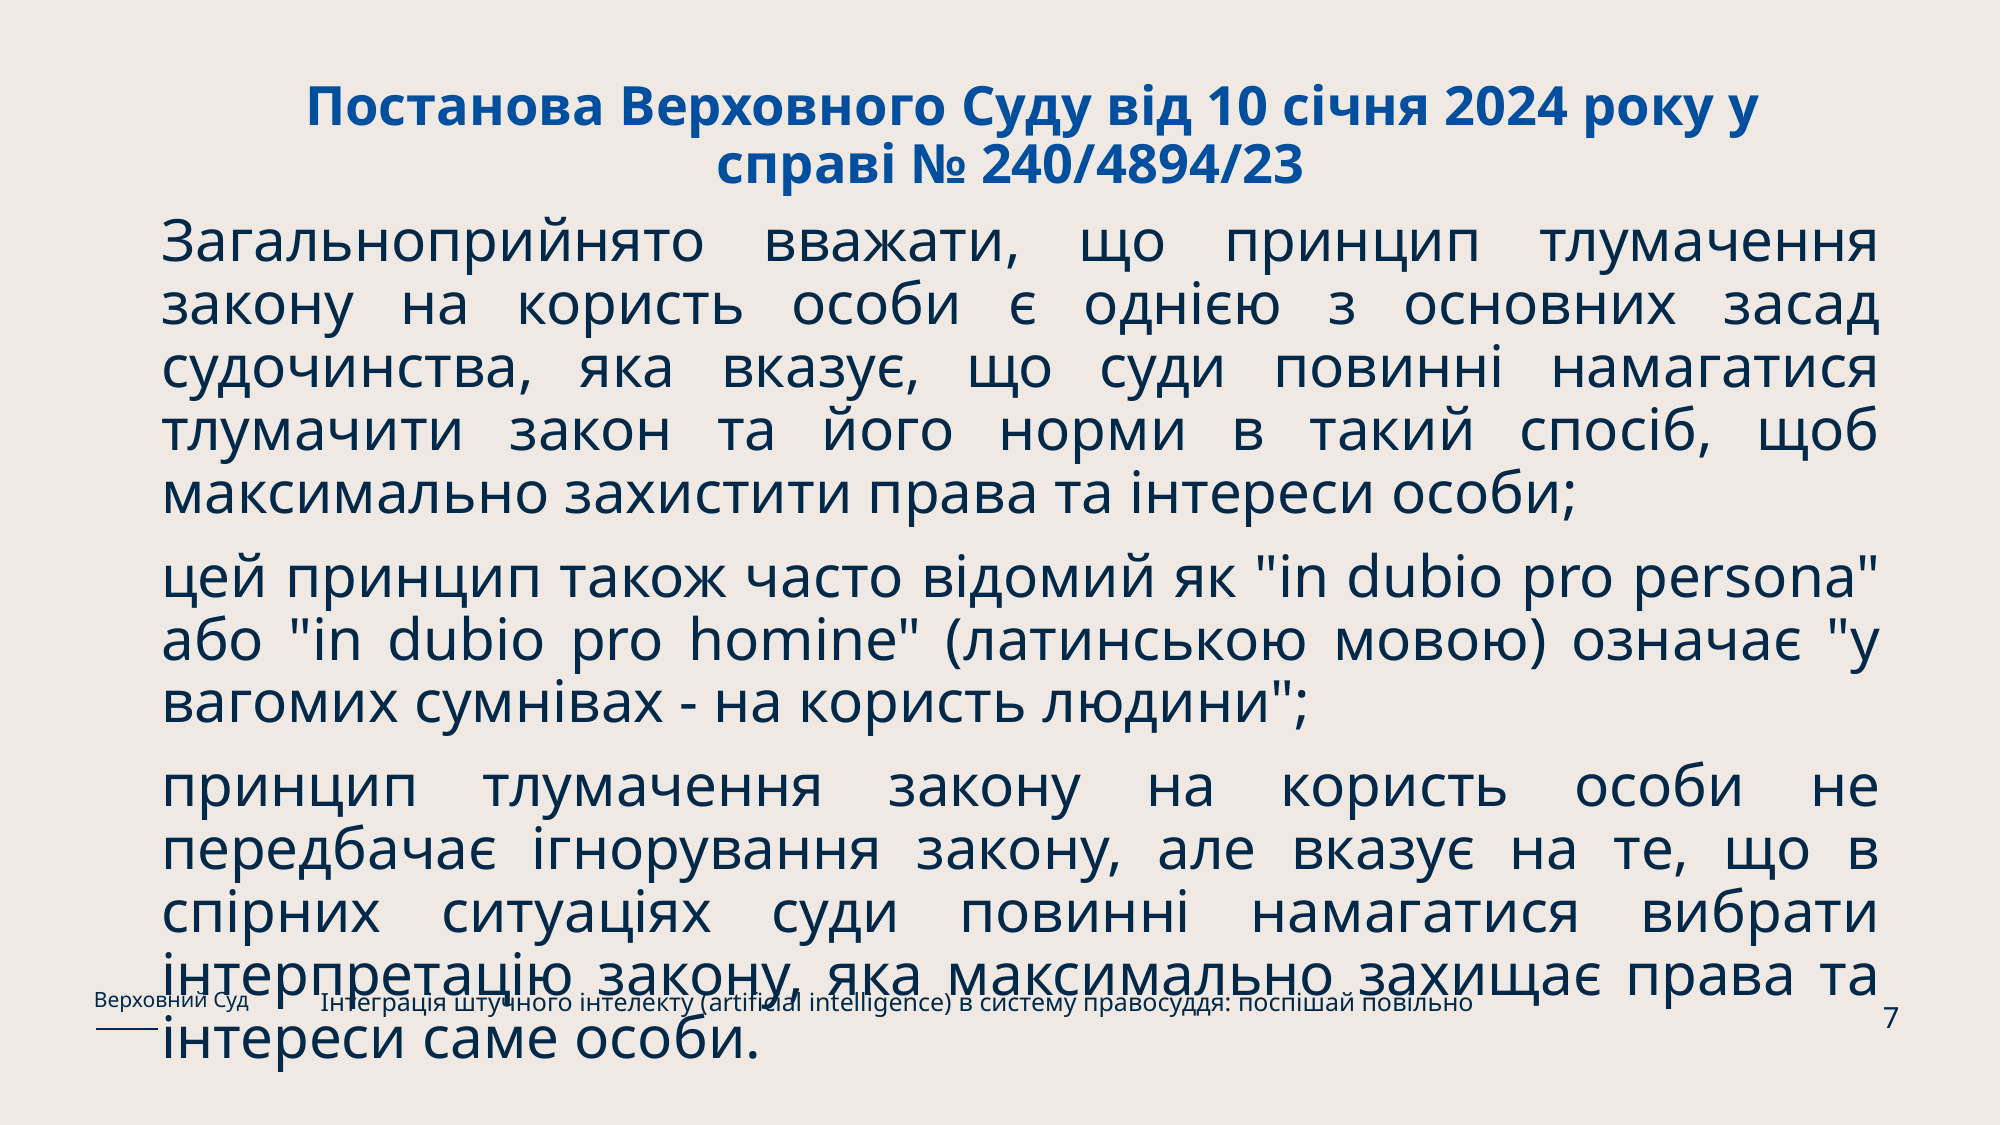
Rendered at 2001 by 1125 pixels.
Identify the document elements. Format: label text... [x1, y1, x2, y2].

text_box Інтеграція штучного інтелекту (artificial intelligence) в систему правосуддя: поспішай повільно [305, 979, 1766, 1033]
text_box Верховний Суд [79, 982, 269, 1036]
title Постанова Верховного Суду від 10 січня 2024 року у справі № 240/4894/23 [173, 89, 1863, 185]
text_box 7 [1520, 983, 1915, 1050]
list Загальноприйнято вважати, що принцип тлумачення закону на користь особи є однією з основних засад судочинства, яка вказує, що суди повинні намагатися тлумачити закон та його норми в такий спосіб, щоб максимально захистити права та інтереси особи; цей принцип також часто відомий як "in dubio pro persona" або "in dubio pro homine" (латинською мовою) означає "у вагомих сумнівах - на користь людини"; принцип тлумачення закону на користь особи не передбачає ігнорування закону, але вказує на те, що в спірних ситуаціях суди повинні намагатися вибрати інтерпретацію закону, яка максимально захищає права та інтереси саме особи. [108, 203, 1895, 963]
